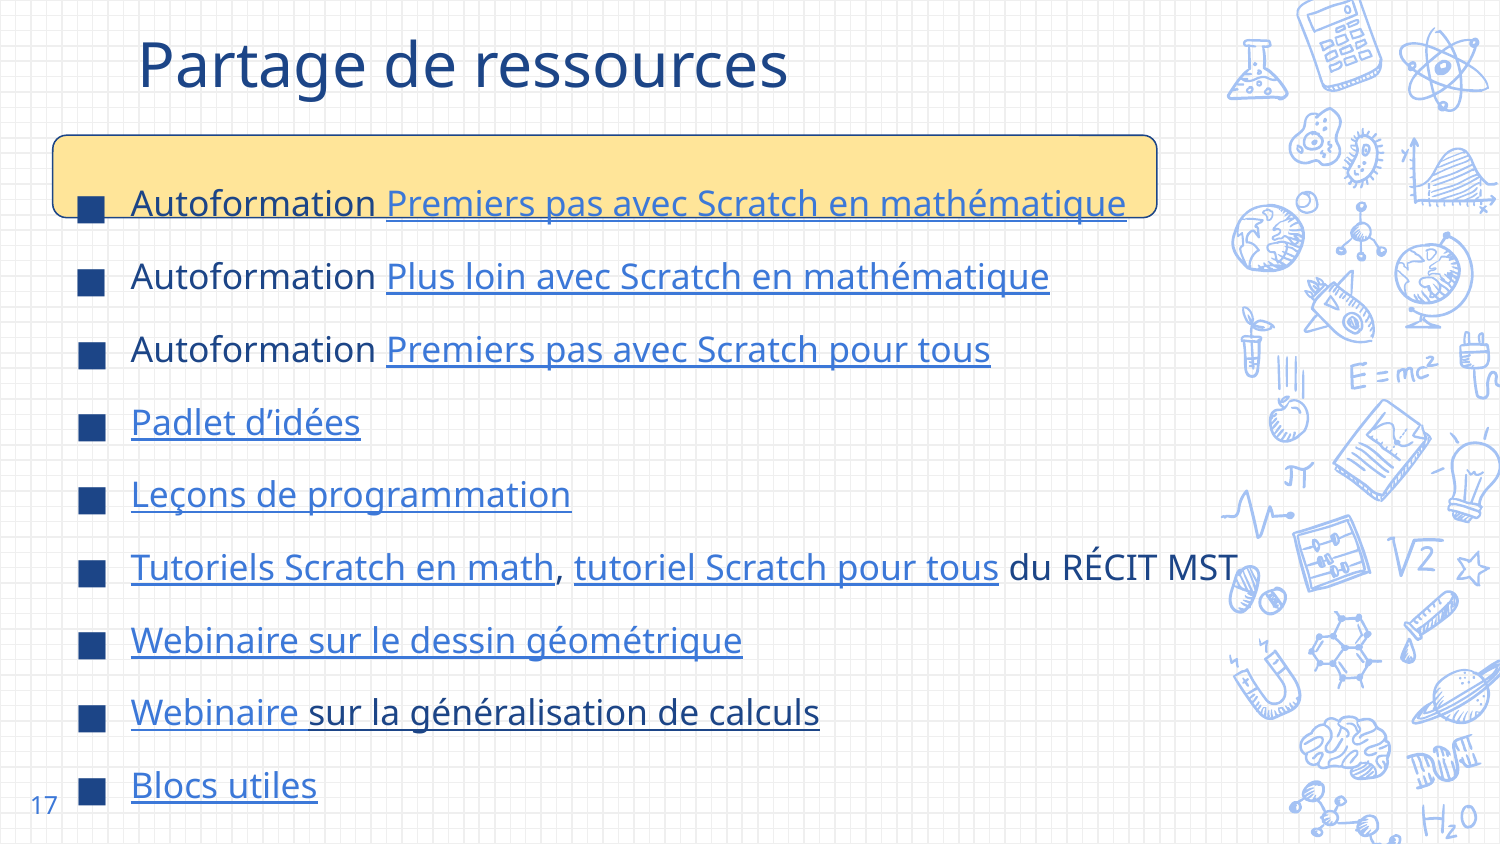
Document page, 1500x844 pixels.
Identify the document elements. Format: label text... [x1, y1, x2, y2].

title Partage de ressources [122, 0, 1130, 116]
slide_number ‹#› [14, 774, 105, 840]
text_box [54, 135, 1155, 142]
list Autoformation Premiers pas avec Scratch en mathématique Autoformation Plus loin avec Scratch en mathématique Autoformation Premiers pas avec Scratch pour tous Padlet d’idées Leçons de programmation Tutoriels Scratch en math, tutoriel Scratch pour tous du RÉCIT MST Webinaire sur le dessin géométrique Webinaire sur la généralisation de calculs Blocs utiles [40, 142, 1308, 738]
